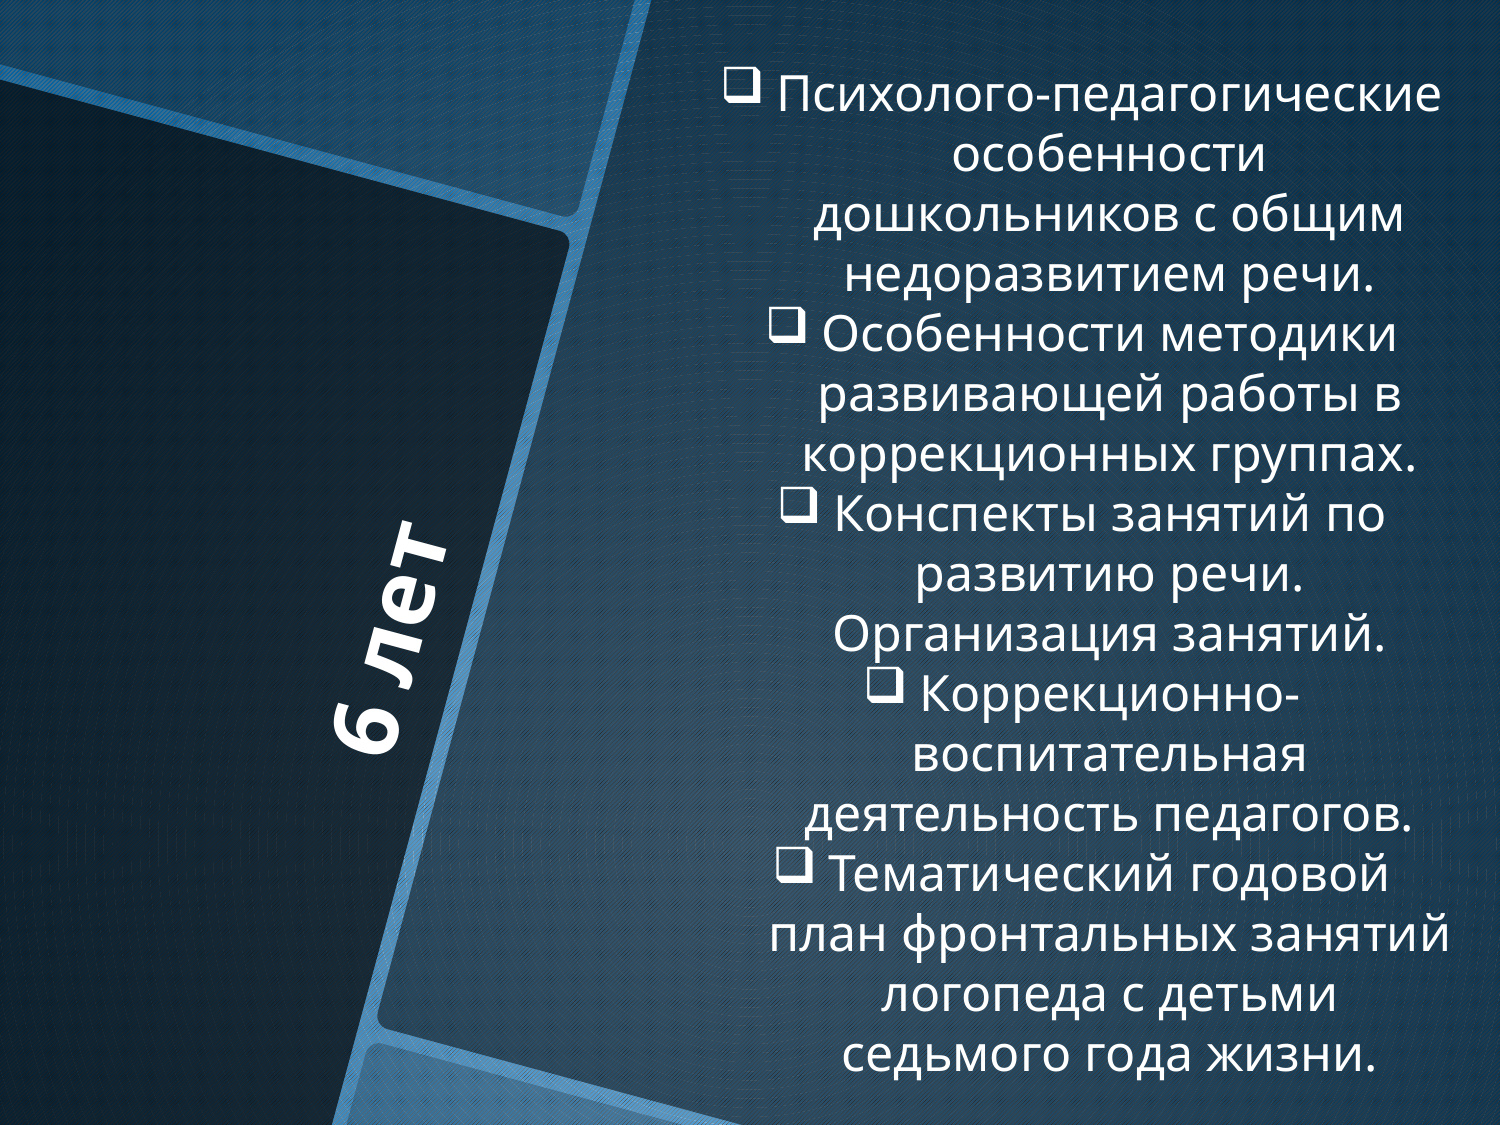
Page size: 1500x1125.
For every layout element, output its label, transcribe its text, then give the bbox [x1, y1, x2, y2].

text_box Психолого-педагогические особенности дошкольников с общим недоразвитием речи. Особенности методики развивающей работы в коррекционных группах. Конспекты занятий по развитию речи. Организация занятий. Коррекционно-воспитательная деятельность педагогов. Тематический годовой план фронтальных занятий логопеда с детьми седьмого года жизни. [692, 54, 1472, 1125]
title 6 лет [70, 181, 554, 1056]
